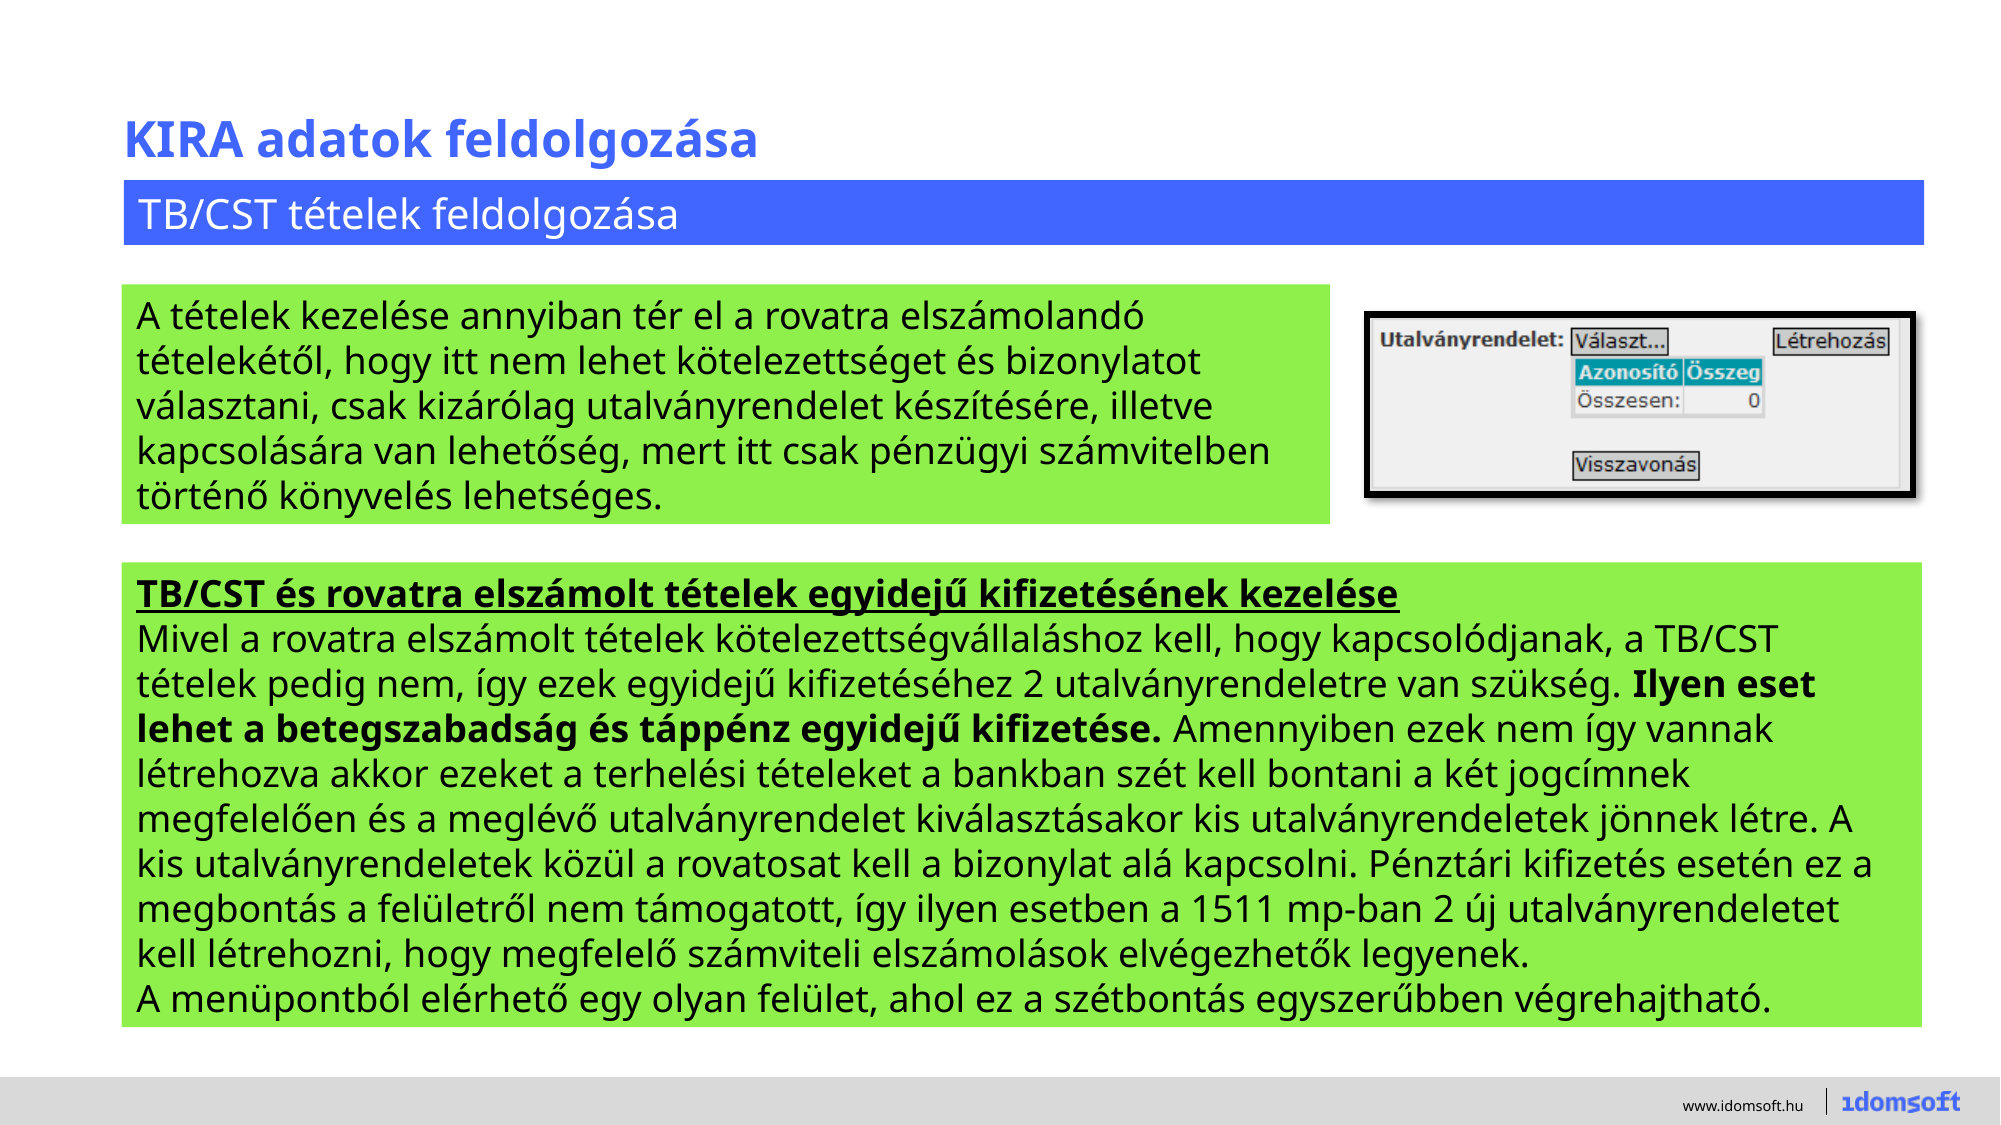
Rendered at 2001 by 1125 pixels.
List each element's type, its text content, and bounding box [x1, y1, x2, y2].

text_box TB/CST tételek feldolgozása [123, 180, 1925, 245]
picture [1369, 317, 1910, 492]
text_box TB/CST és rovatra elszámolt tételek egyidejű kifizetésének kezelése Mivel a rovatra elszámolt tételek kötelezettségvállaláshoz kell, hogy kapcsolódjanak, a TB/CST tételek pedig nem, így ezek egyidejű kifizetéséhez 2 utalványrendeletre van szükség. Ilyen eset lehet a betegszabadság és táppénz egyidejű kifizetése. Amennyiben ezek nem így vannak létrehozva akkor ezeket a terhelési tételeket a bankban szét kell bontani a két jogcímnek megfelelően és a meglévő utalványrendelet kiválasztásakor kis utalványrendeletek jönnek létre. A kis utalványrendeletek közül a rovatosat kell a bizonylat alá kapcsolni. Pénztári kifizetés esetén ez a megbontás a felületről nem támogatott, így ilyen esetben a 1511 mp-ban 2 új utalványrendeletet kell létrehozni, hogy megfelelő számviteli elszámolások elvégezhetők legyenek. A menüpontból elérhető egy olyan felület, ahol ez a szétbontás egyszerűbben végrehajtható. [121, 562, 1922, 1028]
text_box KIRA adatok feldolgozása [108, 100, 1063, 176]
text_box A tételek kezelése annyiban tér el a rovatra elszámolandó tételekétől, hogy itt nem lehet kötelezettséget és bizonylatot választani, csak kizárólag utalványrendelet készítésére, illetve kapcsolására van lehetőség, mert itt csak pénzügyi számvitelben történő könyvelés lehetséges. [121, 284, 1331, 525]
